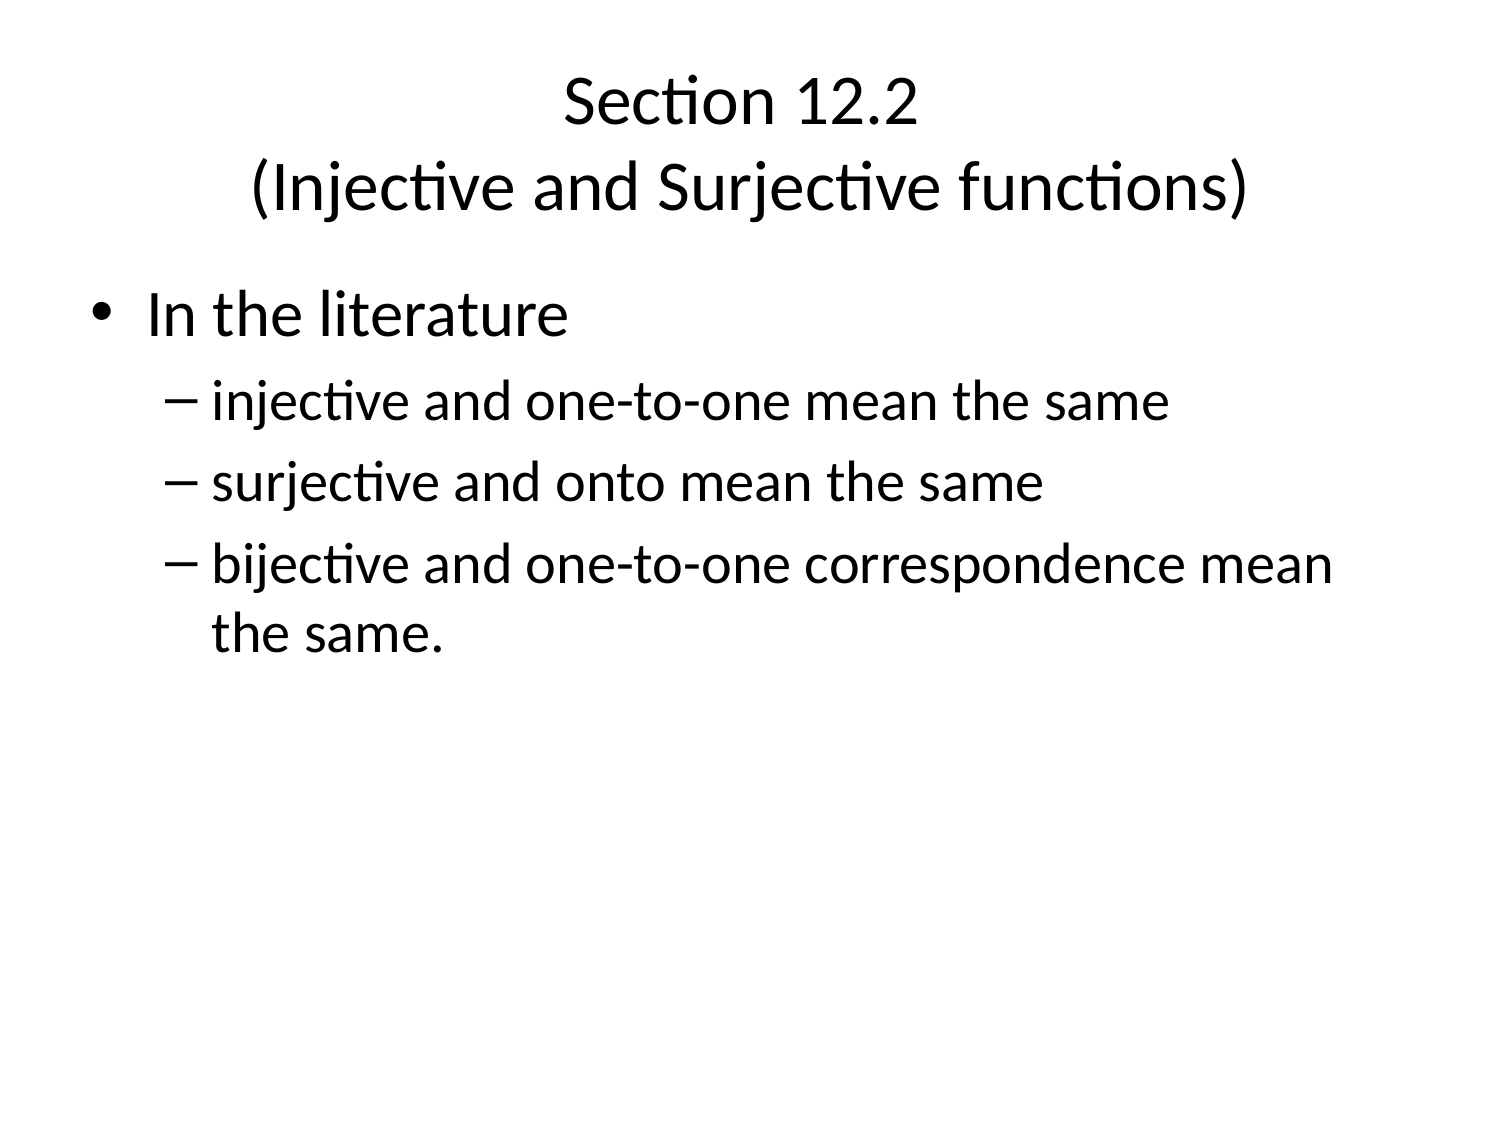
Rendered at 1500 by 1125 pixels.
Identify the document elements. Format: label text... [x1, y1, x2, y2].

list In the literature injective and one-to-one mean the same surjective and onto mean the same bijective and one-to-one correspondence mean the same. [75, 262, 1425, 774]
title Section 12.2 (Injective and Surjective functions) [75, 45, 1425, 233]
